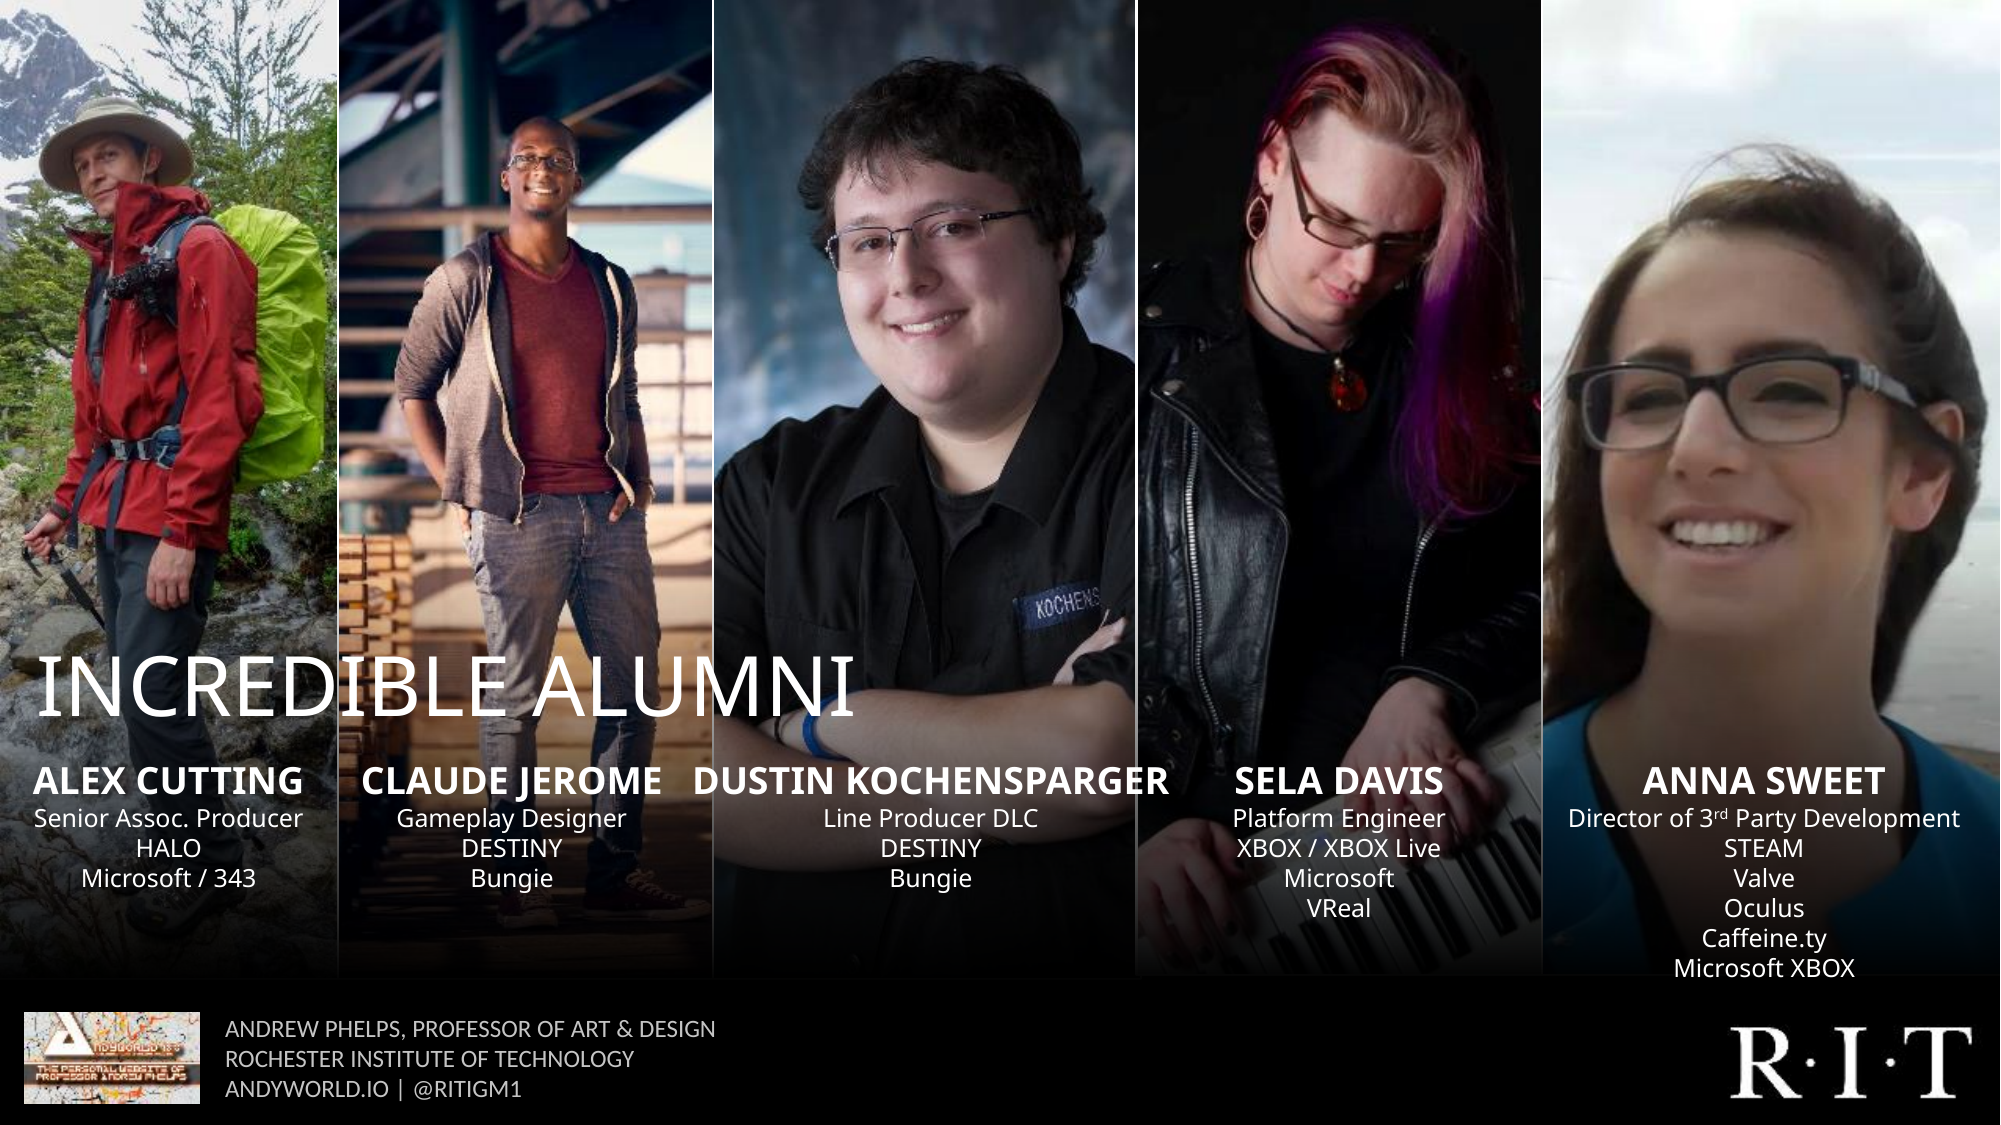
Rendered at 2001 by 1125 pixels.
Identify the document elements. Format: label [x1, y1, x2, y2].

picture [24, 1012, 200, 1104]
picture [0, 0, 2000, 979]
picture [1715, 1012, 1988, 1114]
text_box [0, 975, 2000, 983]
